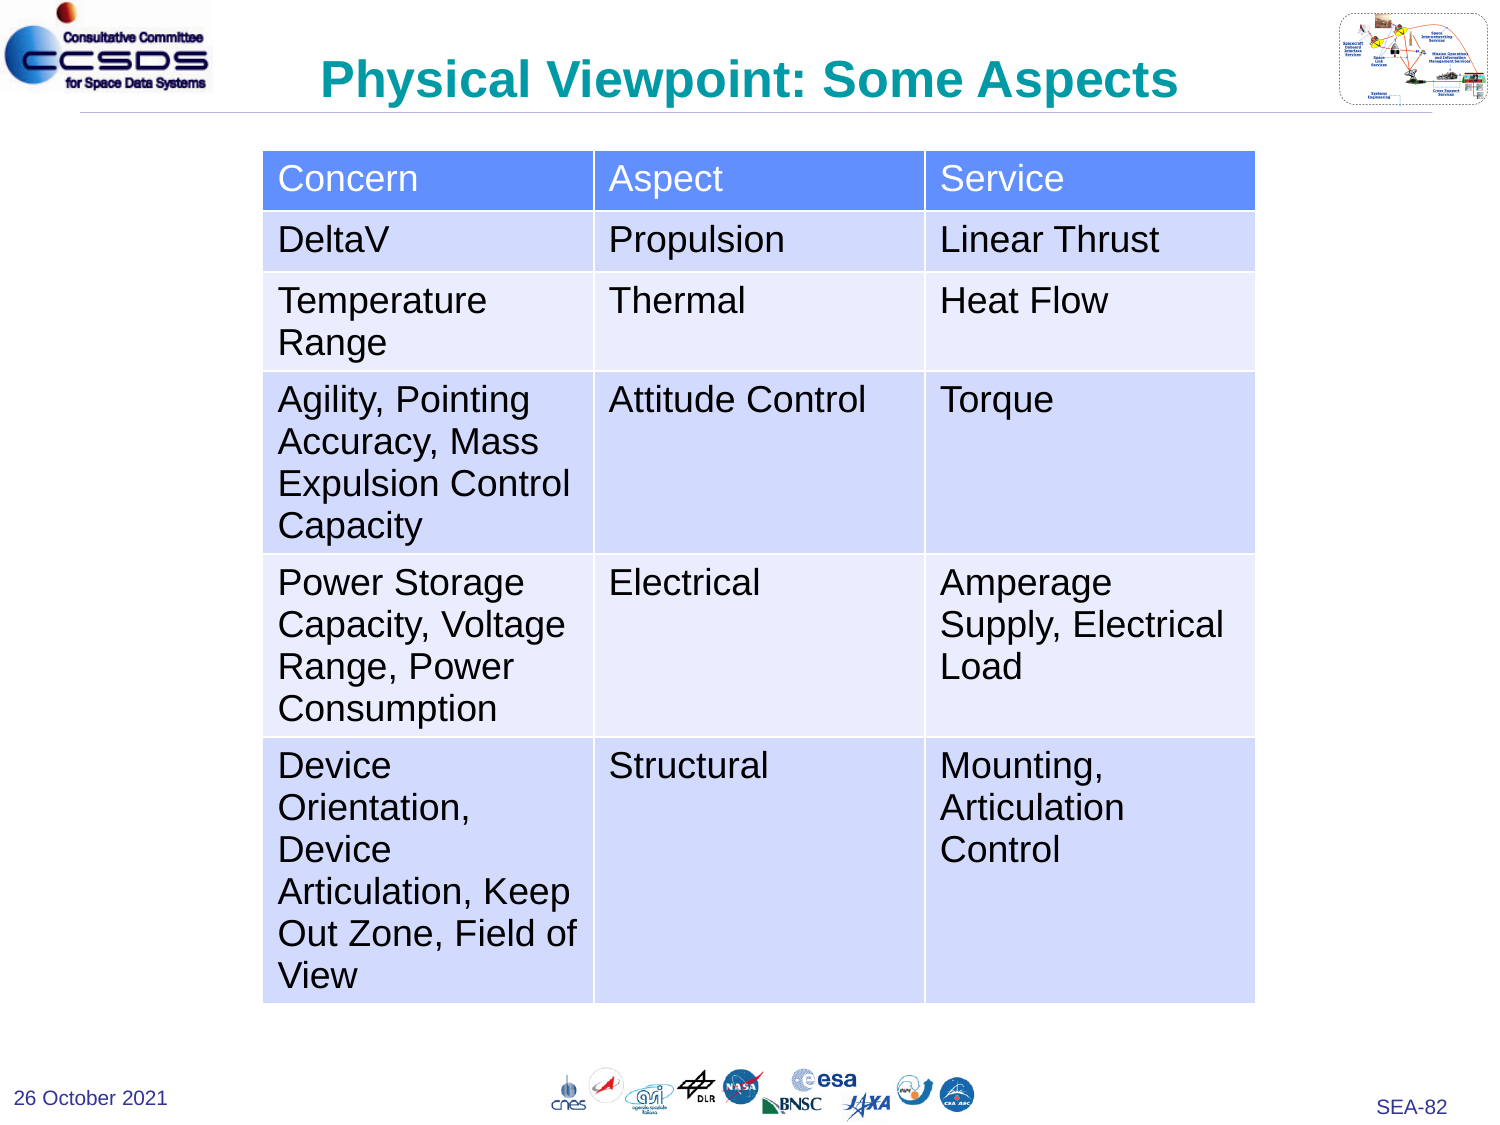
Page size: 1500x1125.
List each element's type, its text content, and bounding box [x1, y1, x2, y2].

picture [549, 1064, 975, 1125]
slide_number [0, 1074, 285, 1120]
table_cell Electrical [595, 555, 924, 736]
table_cell Structural [595, 738, 924, 1003]
table_header Concern [263, 151, 593, 210]
table_cell Thermal [595, 273, 924, 370]
table_header Service [926, 151, 1255, 210]
table_cell Torque [926, 372, 1255, 553]
table_cell Attitude Control [595, 372, 924, 553]
picture [1338, 12, 1488, 106]
table_cell Device Orientation, Device Articulation, Keep Out Zone, Field of View [263, 738, 593, 1003]
picture [0, 0, 213, 94]
table_cell DeltaV [263, 212, 593, 271]
table_cell Propulsion [595, 212, 924, 271]
table_cell Agility, Pointing Accuracy, Mass Expulsion Control Capacity [263, 372, 593, 553]
table_cell Temperature Range [263, 273, 593, 370]
title Physical Viewpoint: Some Aspects [75, 45, 1425, 233]
table_cell Power Storage Capacity, Voltage Range, Power Consumption [263, 555, 593, 736]
table_cell Heat Flow [926, 273, 1255, 370]
table_cell Amperage Supply, Electrical Load [926, 555, 1255, 736]
table_cell Linear Thrust [926, 212, 1255, 271]
table_header Aspect [595, 151, 924, 210]
table_cell Mounting, Articulation Control [926, 738, 1255, 1003]
